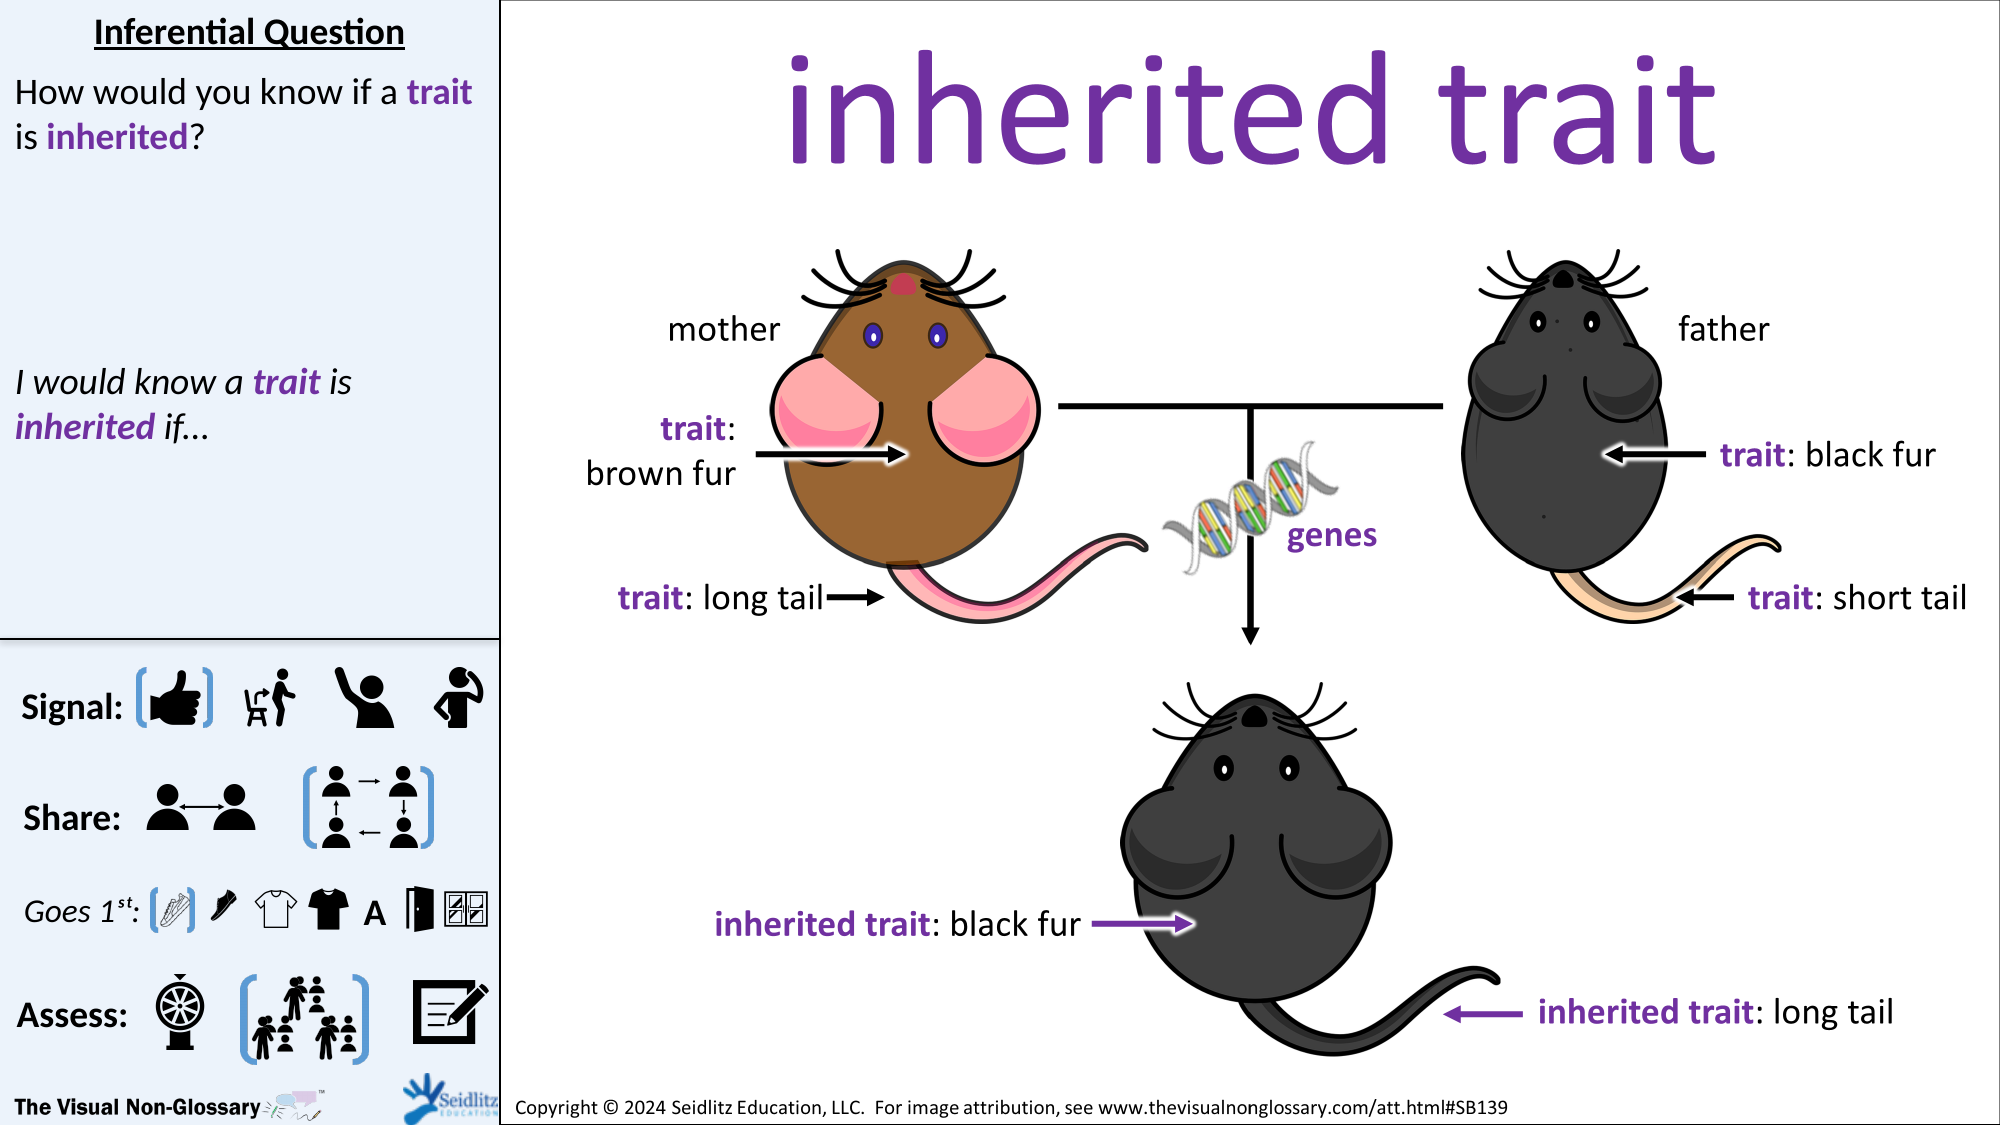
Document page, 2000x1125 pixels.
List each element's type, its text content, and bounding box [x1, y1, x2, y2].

picture [142, 974, 218, 1051]
text_box Share: [8, 785, 137, 846]
text_box Assess: [1, 982, 137, 1043]
picture [136, 667, 214, 728]
text_box Signal: [6, 674, 136, 735]
text_box Goes 1ˢᵗ: [9, 881, 156, 937]
picture [149, 886, 196, 934]
picture [334, 667, 395, 728]
text_box A [348, 880, 402, 941]
text_box I would know a trait is inherited if... [0, 349, 494, 455]
picture [239, 667, 301, 728]
picture [253, 886, 299, 932]
picture [413, 974, 490, 1051]
picture [397, 886, 490, 932]
text_box How would you know if a trait is inherited? [0, 59, 494, 165]
picture [202, 886, 241, 925]
text_box Inferential Question [78, 0, 421, 59]
picture [305, 886, 352, 932]
picture [239, 974, 370, 1066]
picture [302, 766, 434, 850]
picture [428, 667, 490, 728]
picture [499, 0, 2000, 1125]
picture [145, 784, 257, 830]
picture [0, 1084, 328, 1125]
picture [403, 1073, 498, 1125]
